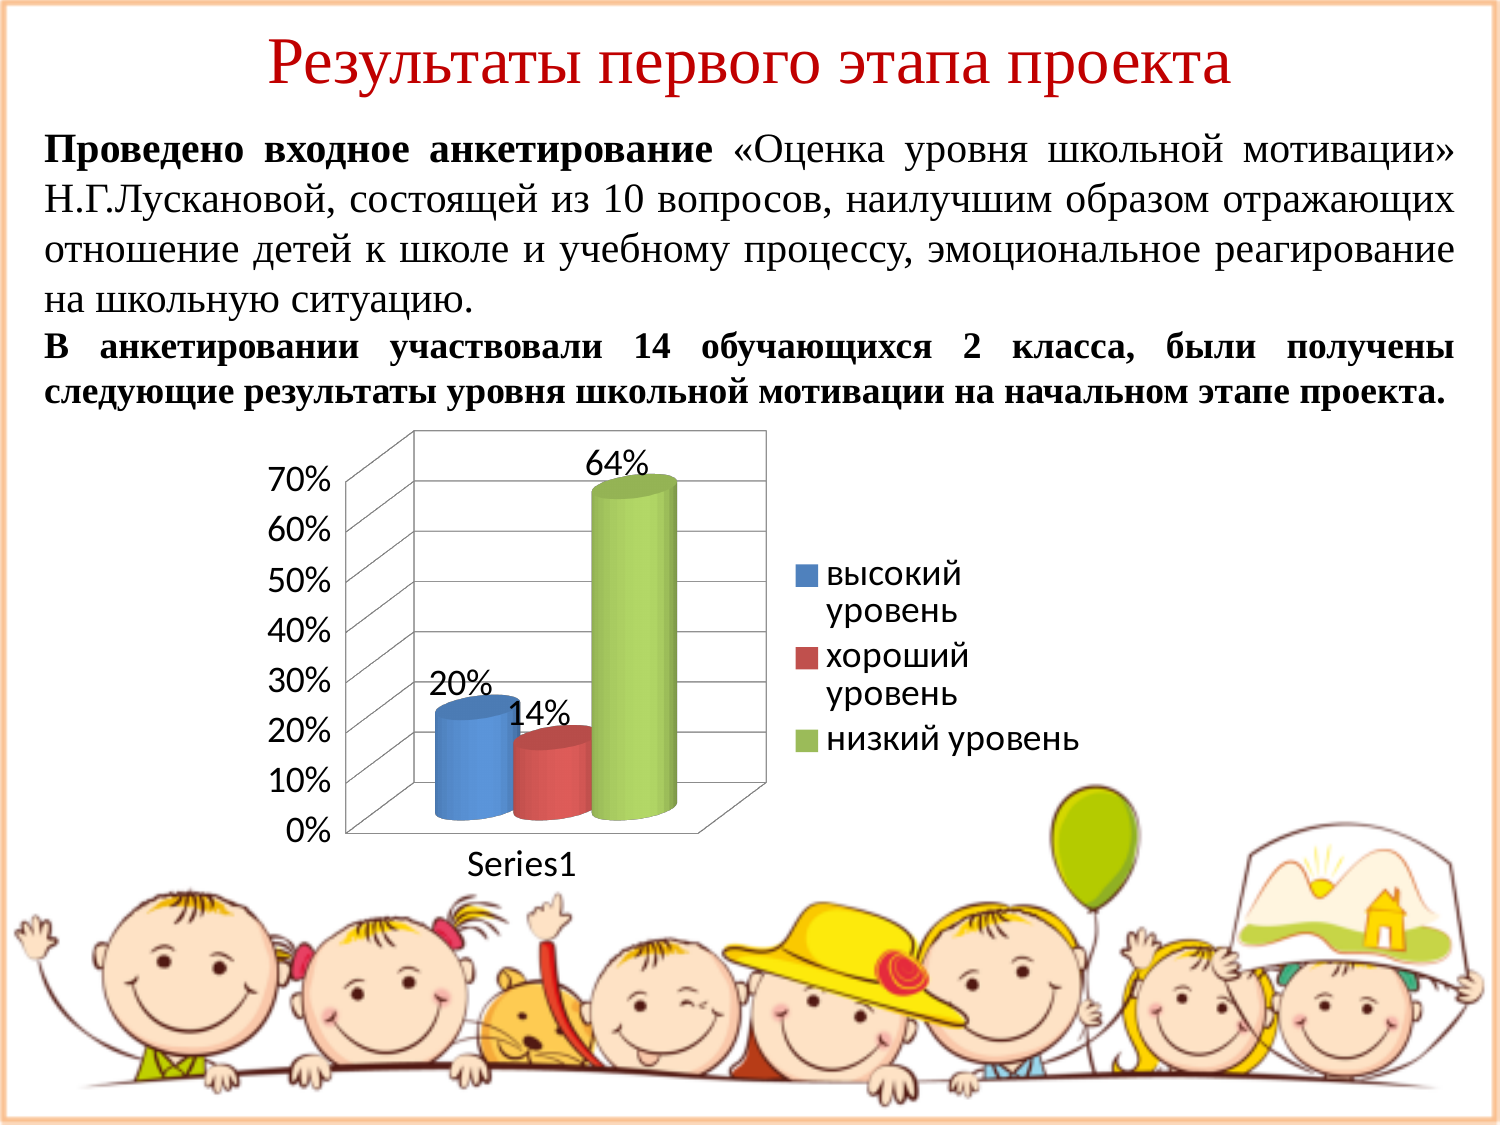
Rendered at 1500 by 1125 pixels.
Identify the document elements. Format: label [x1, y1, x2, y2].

chart [249, 420, 1105, 897]
picture [0, 0, 1500, 1125]
